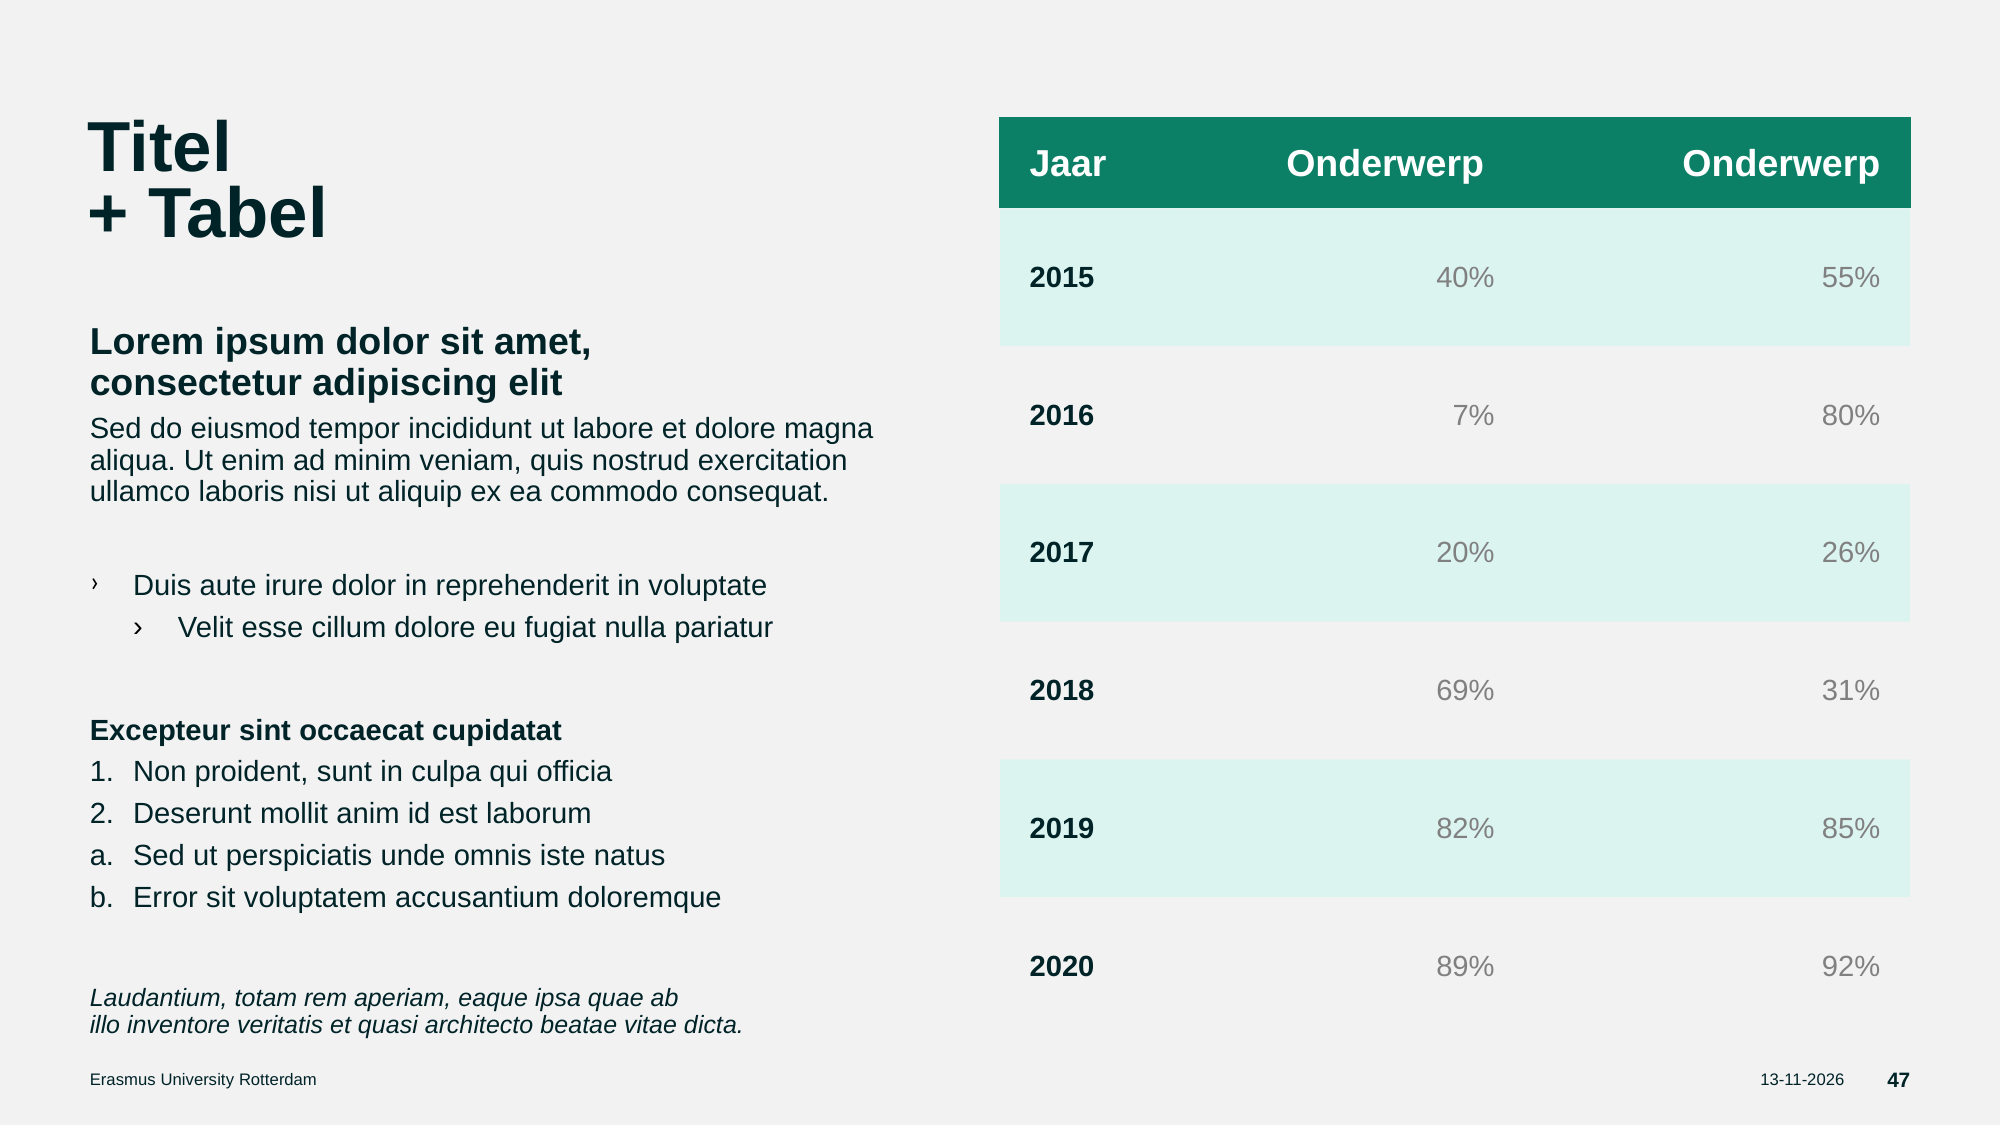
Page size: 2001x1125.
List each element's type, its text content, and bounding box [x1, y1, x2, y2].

table_cell 80% [1524, 346, 1910, 484]
table_cell 89% [1176, 897, 1524, 1035]
table_cell 55% [1524, 208, 1910, 346]
table_cell 2020 [1000, 897, 1176, 1035]
table_cell 26% [1524, 484, 1910, 622]
footer Erasmus University Rotterdam [89, 1068, 1708, 1090]
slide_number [1730, 1068, 1845, 1090]
table_header Onderwerp [1176, 119, 1524, 208]
table_cell 7% [1176, 346, 1524, 484]
table_cell 82% [1176, 759, 1524, 897]
table_cell 31% [1524, 622, 1910, 759]
table_header Jaar [1001, 119, 1176, 208]
table_cell 40% [1176, 208, 1524, 346]
table_header Onderwerp [1524, 119, 1909, 208]
table_cell 20% [1176, 484, 1524, 622]
table_cell 2016 [1000, 346, 1176, 484]
table_cell 69% [1176, 622, 1524, 759]
slide_number 47 [1866, 1068, 1911, 1090]
list Lorem ipsum dolor sit amet, consectetur adipiscing elit Sed do eiusmod tempor incididunt ut labore et dolore magna aliqua. Ut enim ad minim veniam, quis nostrud exercitation ullamco laboris nisi ut aliquip ex ea commodo consequat. Duis aute irure dolor in reprehenderit in voluptate Velit esse cillum dolore eu fugiat nulla pariatur Excepteur sint occaecat cupidatat Non proident, sunt in culpa qui officia Deserunt mollit anim id est laborum Sed ut perspiciatis unde omnis iste natus Error sit voluptatem accusantium doloremque Laudantium, totam rem aperiam, eaque ipsa quae ab illo inventore veritatis et quasi architecto beatae vitae dicta. [89, 322, 956, 1035]
table_cell 85% [1524, 759, 1910, 897]
title Titel + Tabel [87, 118, 956, 235]
table_cell 2019 [1000, 759, 1176, 897]
table_cell 2018 [1000, 622, 1176, 759]
table_cell 92% [1524, 897, 1910, 1035]
table_cell 2015 [1000, 208, 1176, 346]
table_cell 2017 [1000, 484, 1176, 622]
